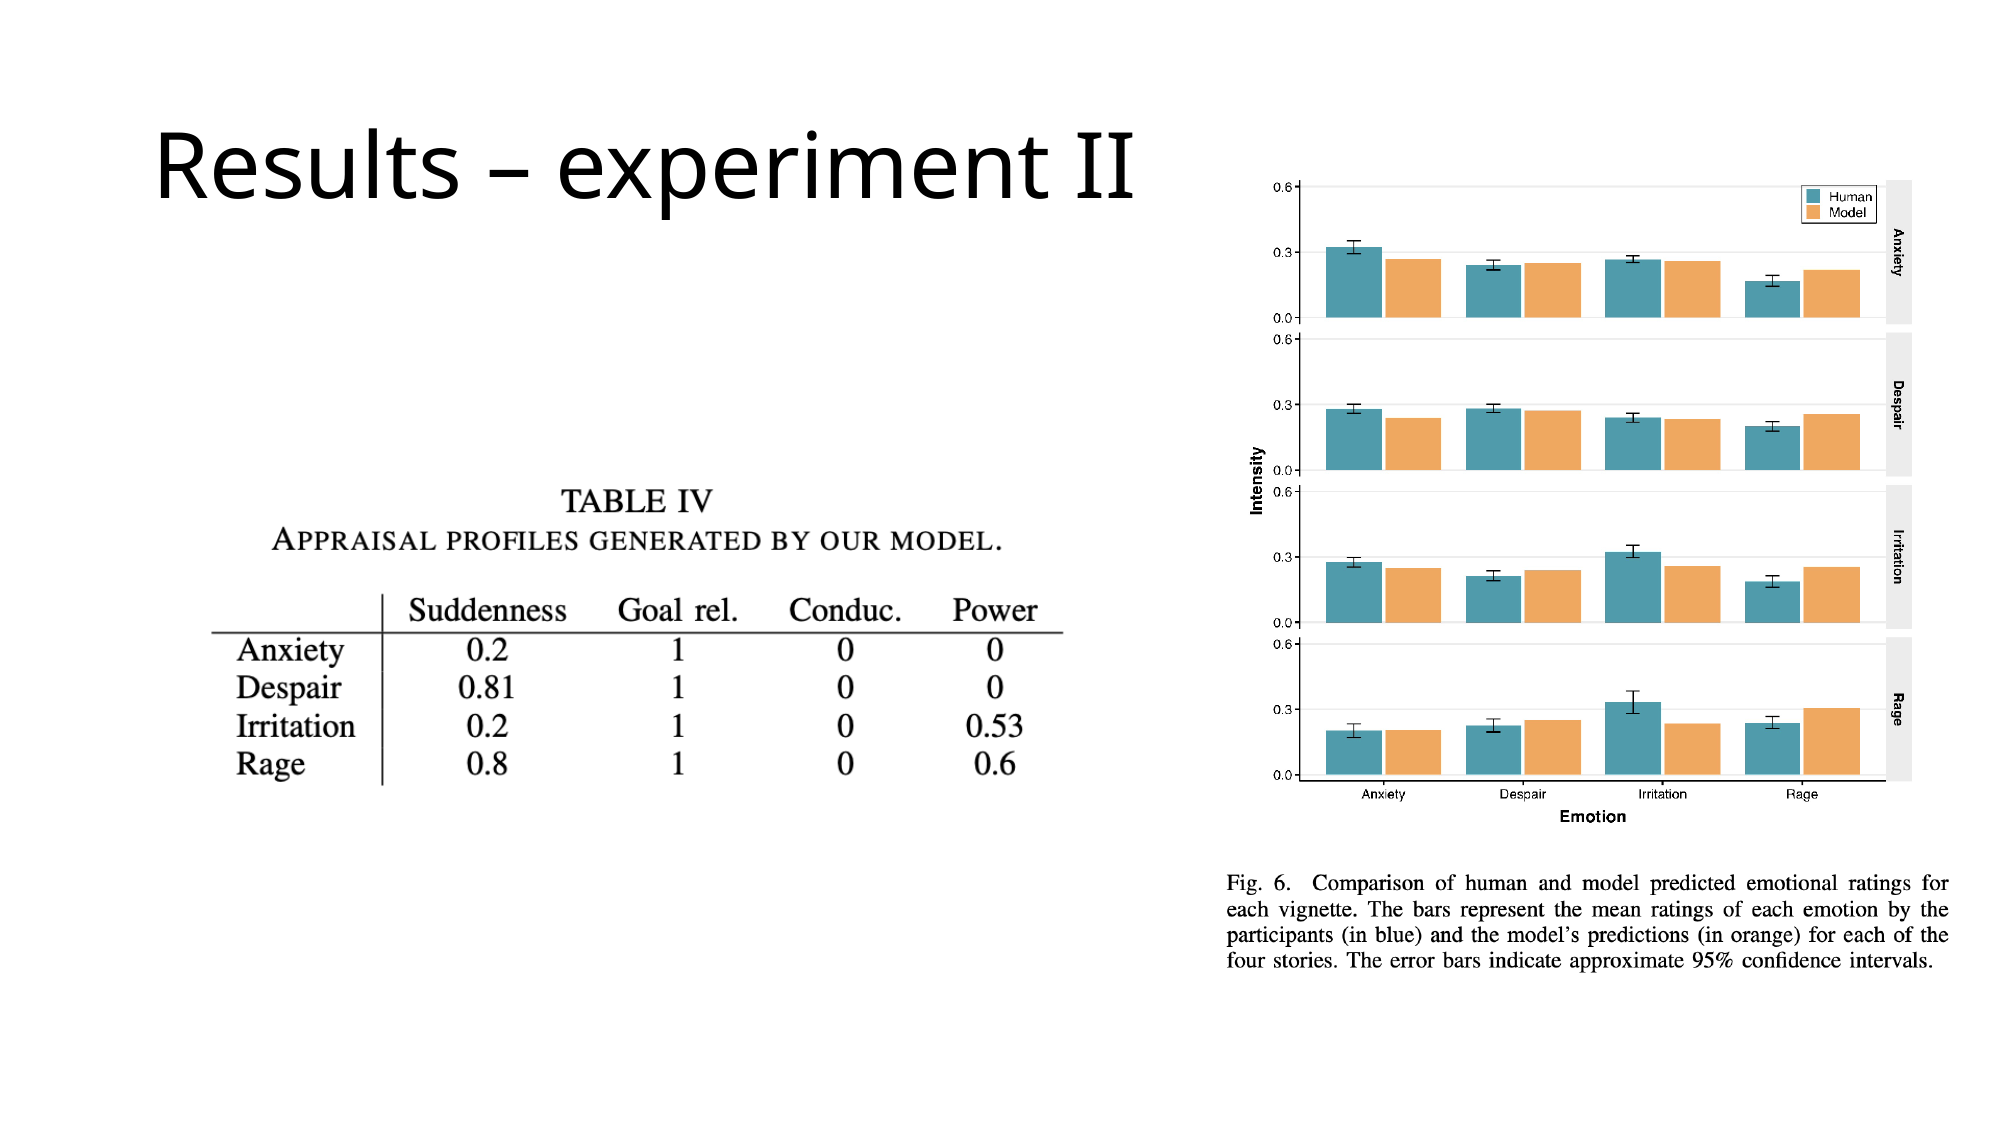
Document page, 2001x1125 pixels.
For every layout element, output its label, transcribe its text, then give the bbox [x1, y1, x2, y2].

title Results – experiment II [137, 59, 1863, 278]
picture [175, 414, 1142, 855]
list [1223, 132, 1958, 993]
